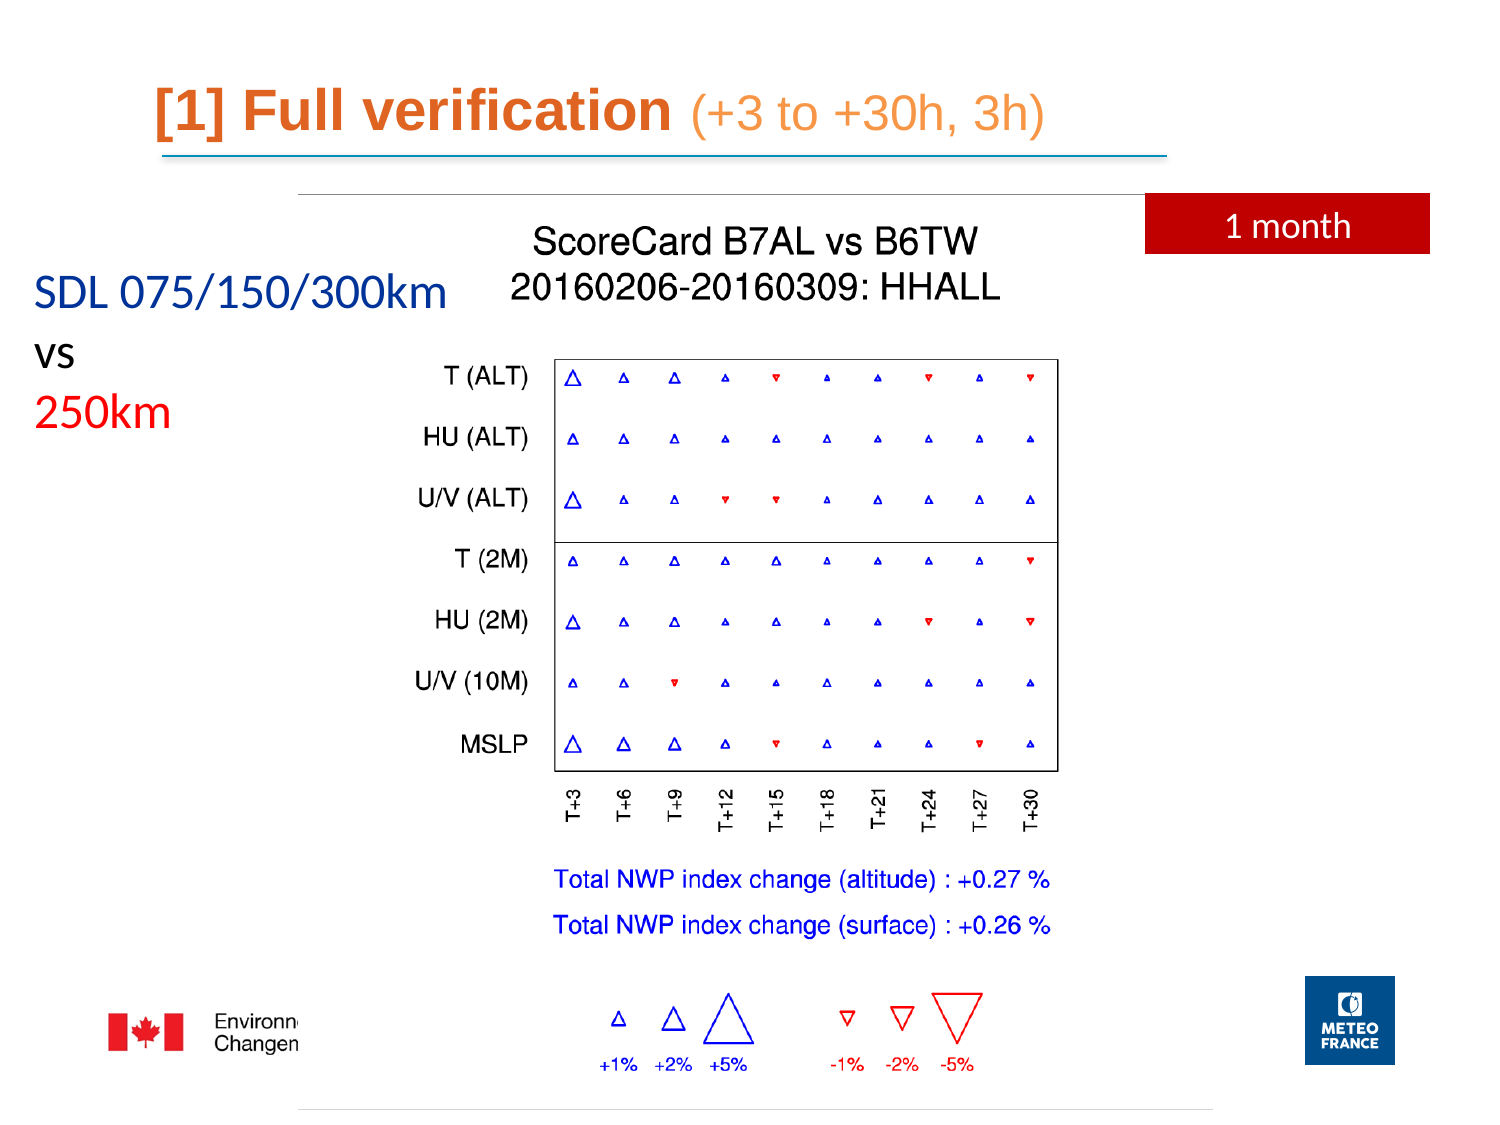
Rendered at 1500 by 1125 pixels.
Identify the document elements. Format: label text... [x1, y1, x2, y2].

picture [1305, 976, 1395, 1065]
picture [85, 194, 1213, 1110]
text_box SDL 075/150/300km vs 250km [18, 250, 292, 446]
title [1] Full verification (+3 to +30h, 3h) [139, 25, 1394, 189]
text_box 1 month [1211, 193, 1430, 254]
